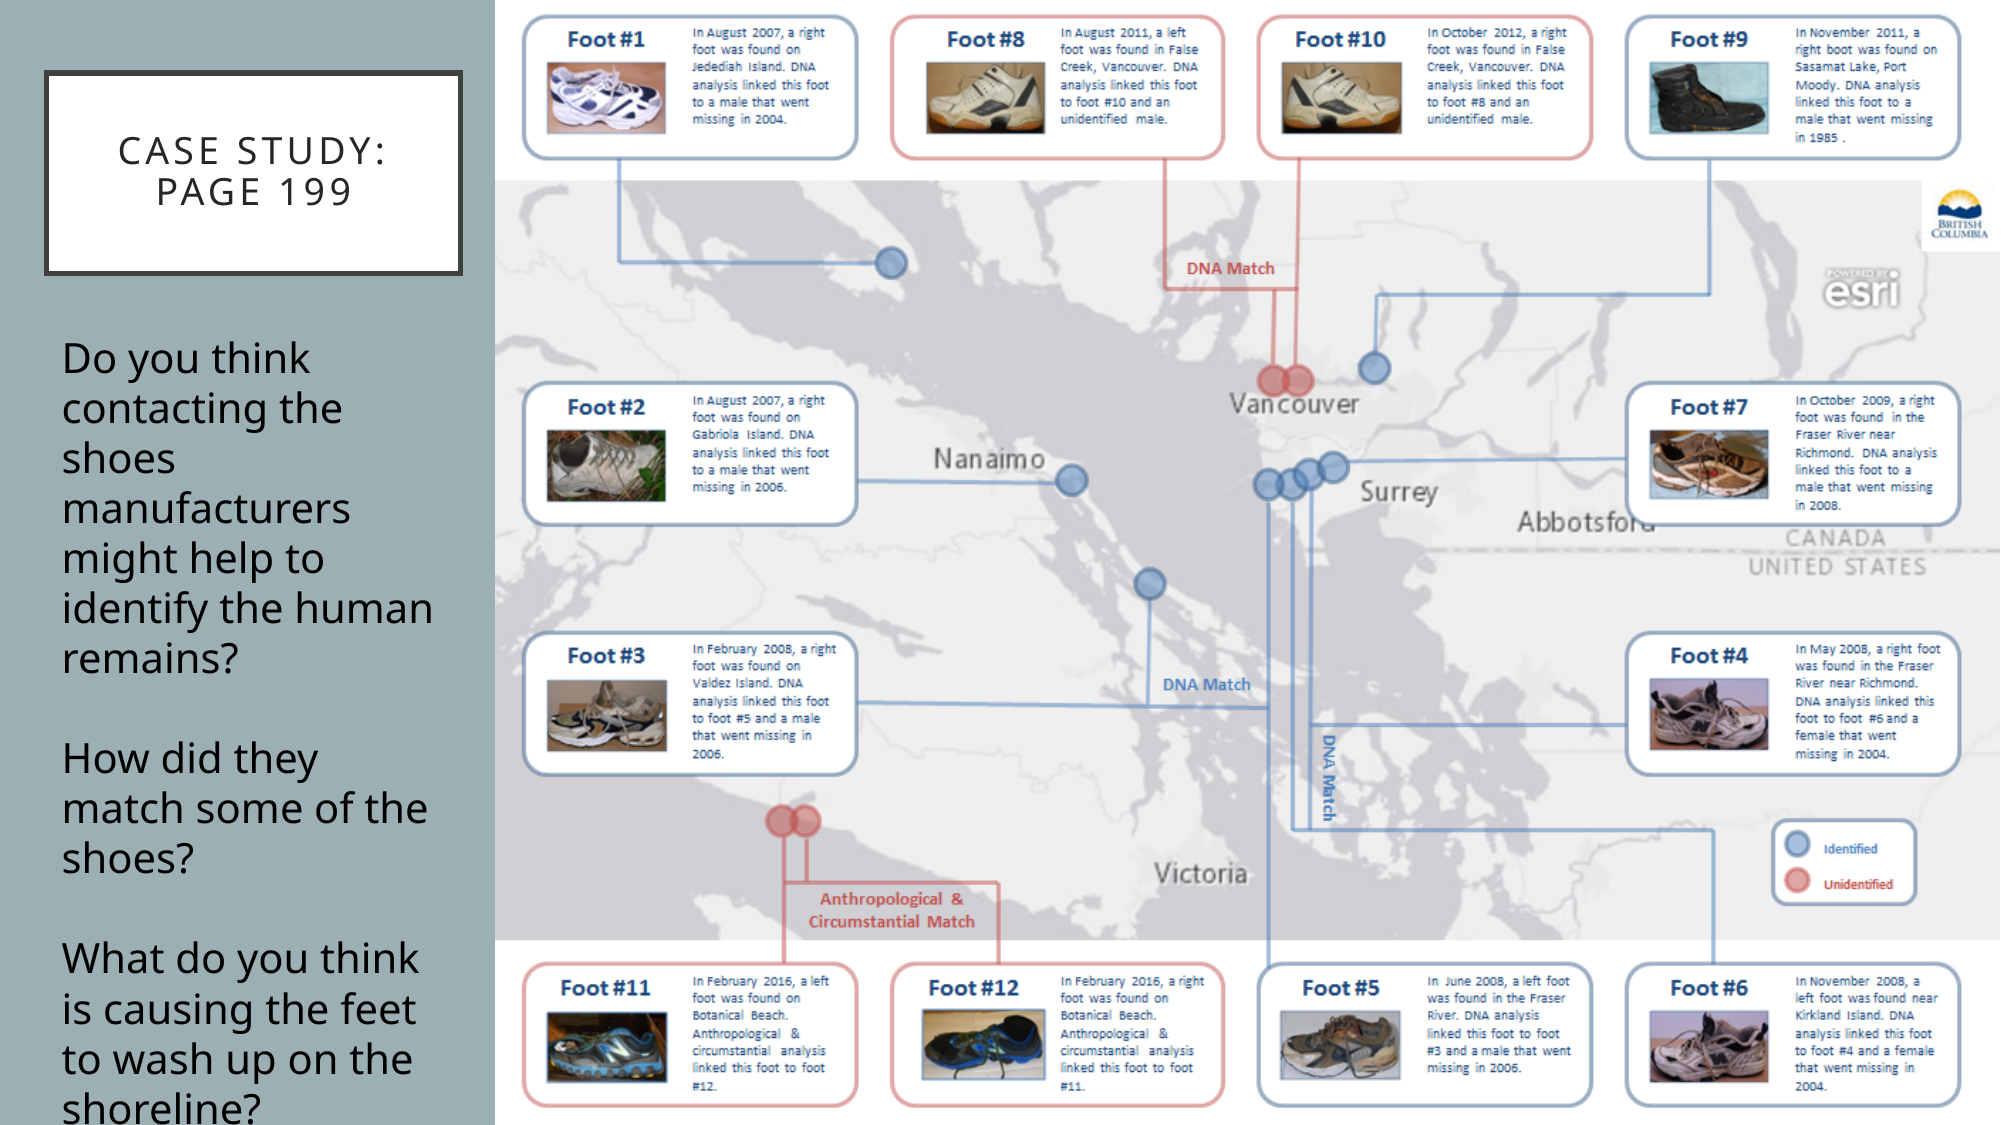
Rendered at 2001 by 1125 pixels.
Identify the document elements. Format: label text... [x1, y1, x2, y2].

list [495, 0, 2000, 1125]
title CASE STUDY: PAGE 199 [44, 70, 463, 276]
text_box Do you think contacting the shoes manufacturers might help to identify the human remains? How did they match some of the shoes? What do you think is causing the feet to wash up on the shoreline? [46, 324, 462, 1125]
text_box [0, 0, 495, 1125]
